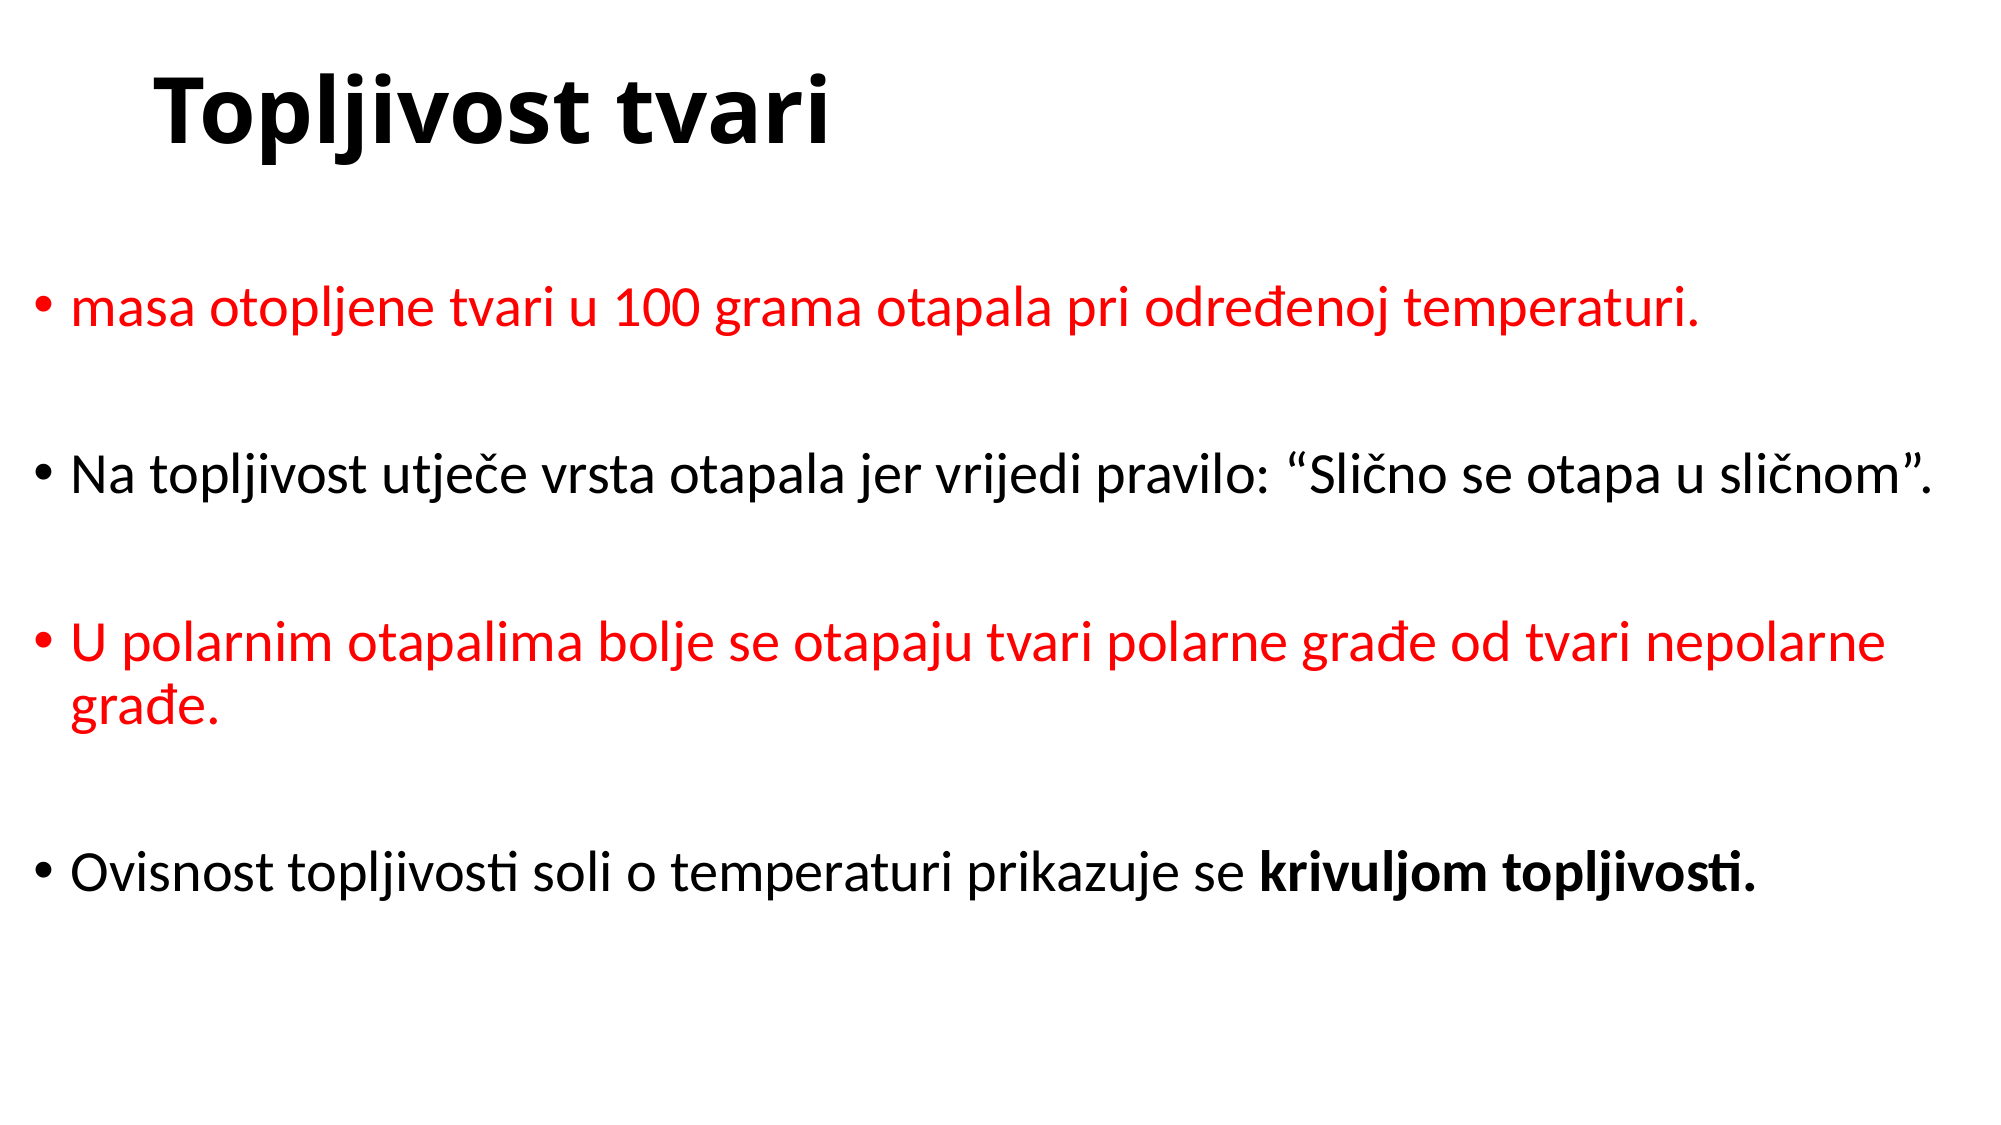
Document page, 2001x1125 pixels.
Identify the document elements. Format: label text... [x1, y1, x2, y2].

title Topljivost tvari [137, 59, 1863, 268]
list masa otopljene tvari u 100 grama otapala pri određenoj temperaturi. Na topljivost utječe vrsta otapala jer vrijedi pravilo: “Slično se otapa u sličnom”. U polarnim otapalima bolje se otapaju tvari polarne građe od tvari nepolarne građe. Ovisnost topljivosti soli o temperaturi prikazuje se krivuljom topljivosti. [18, 268, 1975, 992]
